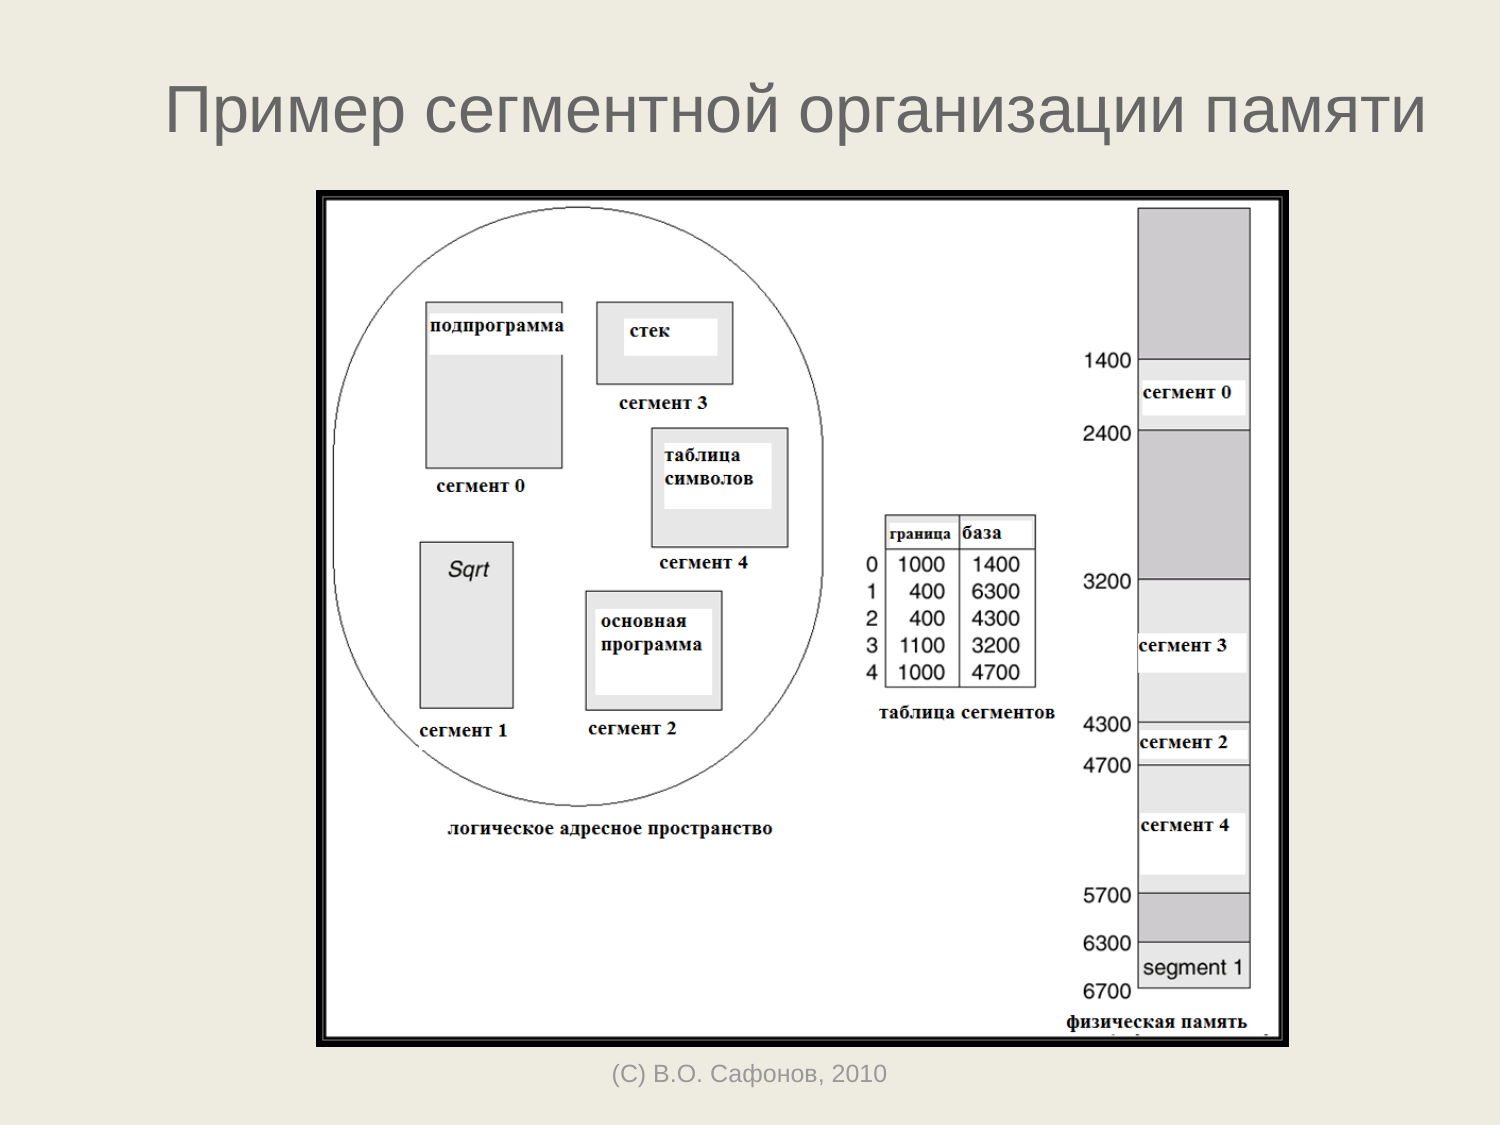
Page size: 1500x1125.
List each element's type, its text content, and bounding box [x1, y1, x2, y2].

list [316, 190, 1290, 1047]
title Пример сегментной организации памяти [128, 46, 1466, 165]
footer (C) В.О. Сафонов, 2010 [512, 1047, 988, 1103]
